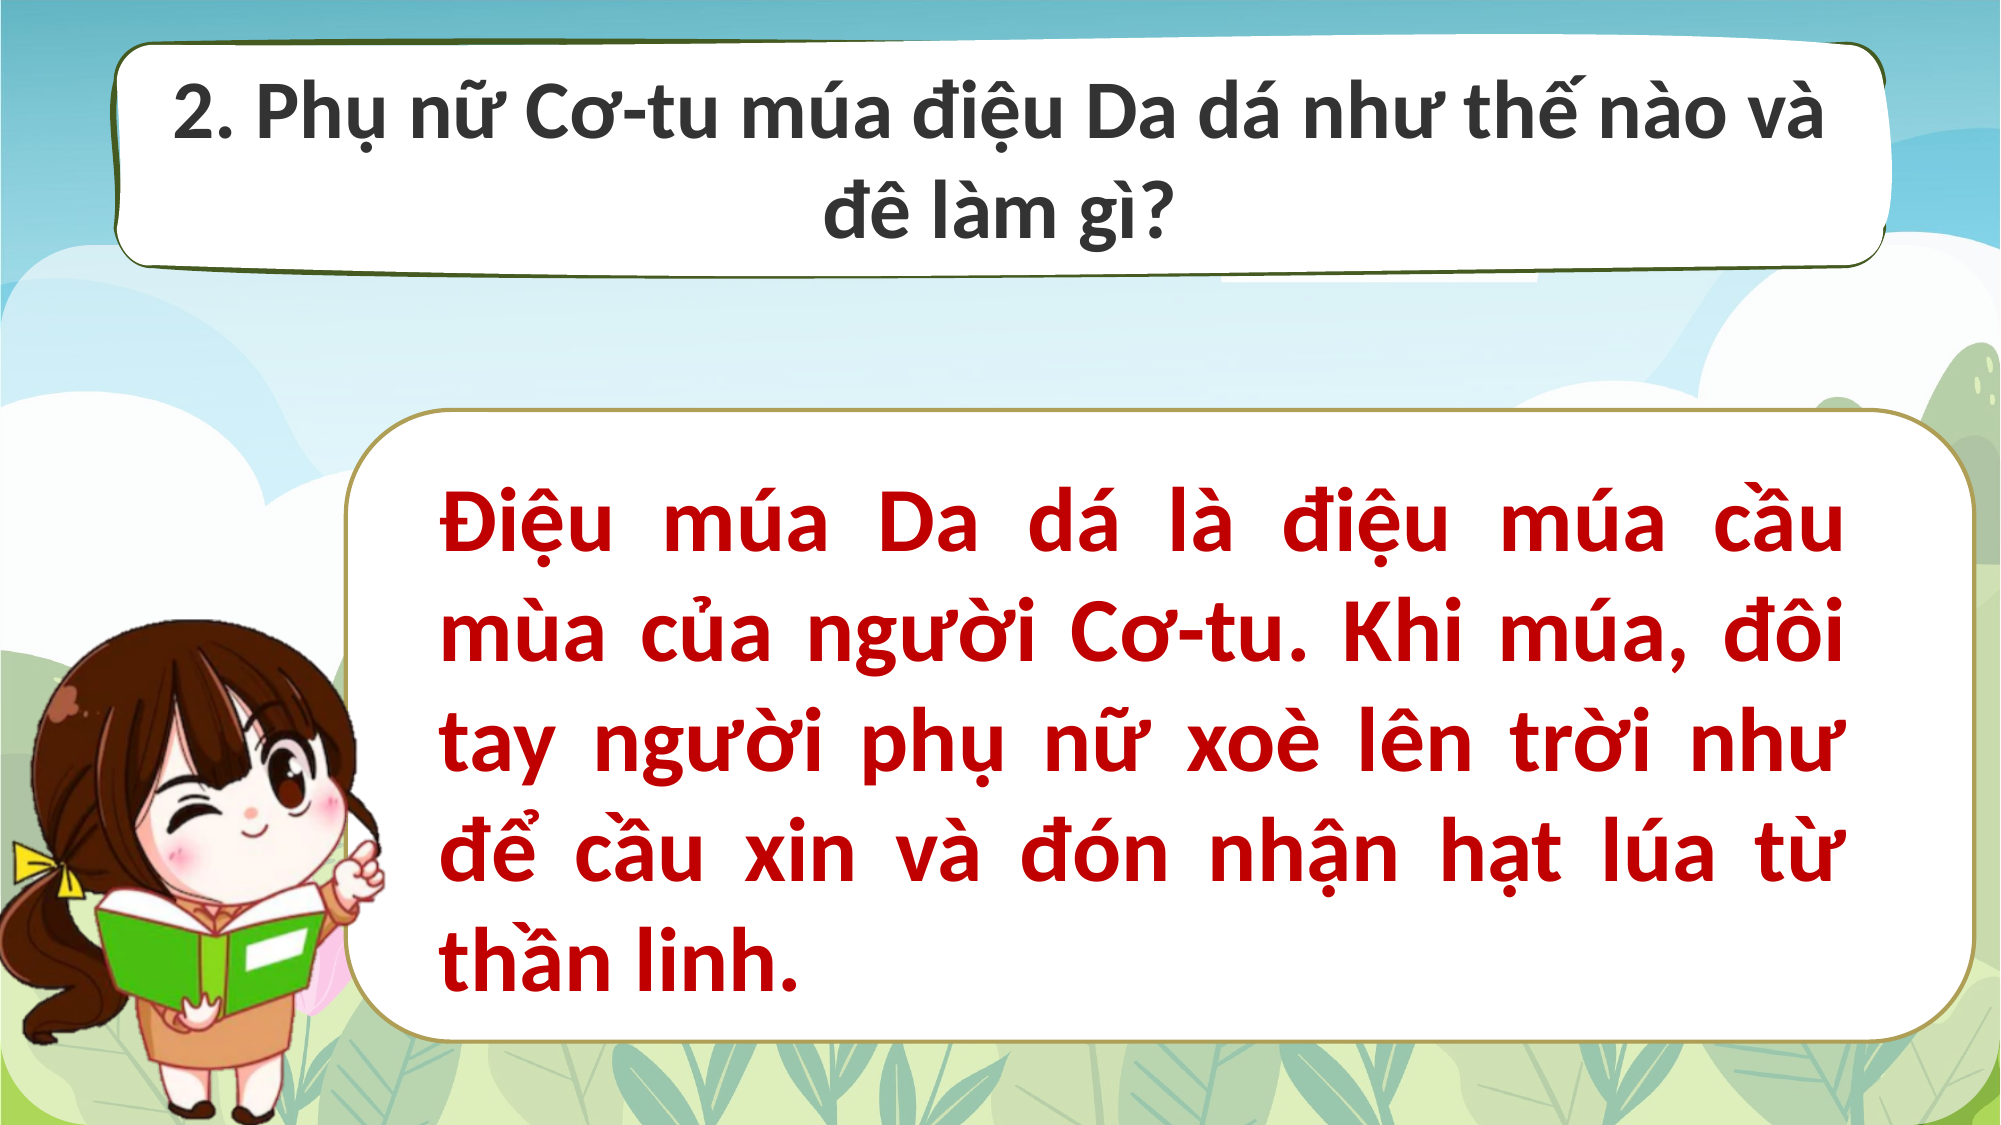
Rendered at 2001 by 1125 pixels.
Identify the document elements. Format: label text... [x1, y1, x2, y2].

picture [0, 615, 420, 1125]
picture [0, 0, 2001, 1125]
text_box [0, 242, 2000, 1125]
picture [116, 97, 120, 168]
text_box 2. Phụ nữ Cơ-tu múa điệu Da dá như thế nào và đê làm gì? [111, 34, 1892, 278]
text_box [345, 409, 1975, 1042]
